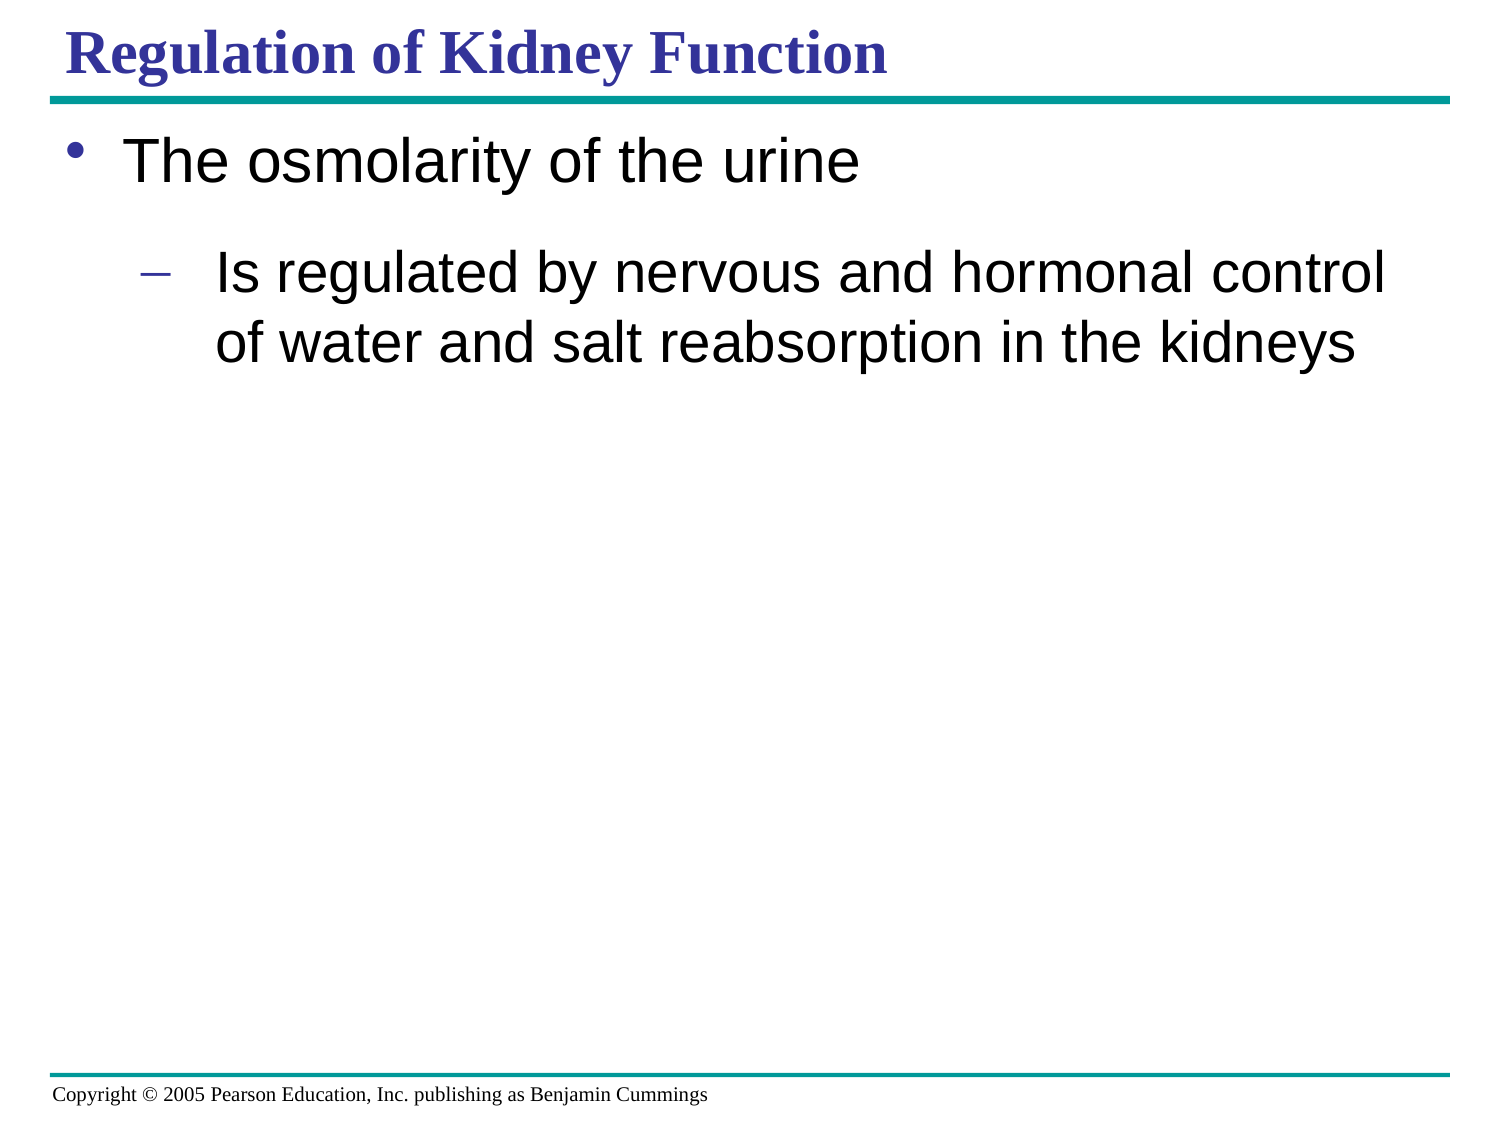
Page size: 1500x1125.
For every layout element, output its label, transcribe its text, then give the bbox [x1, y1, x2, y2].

list The osmolarity of the urine Is regulated by nervous and hormonal control of water and salt reabsorption in the kidneys [50, 112, 1450, 404]
title Regulation of Kidney Function [50, 12, 1450, 96]
